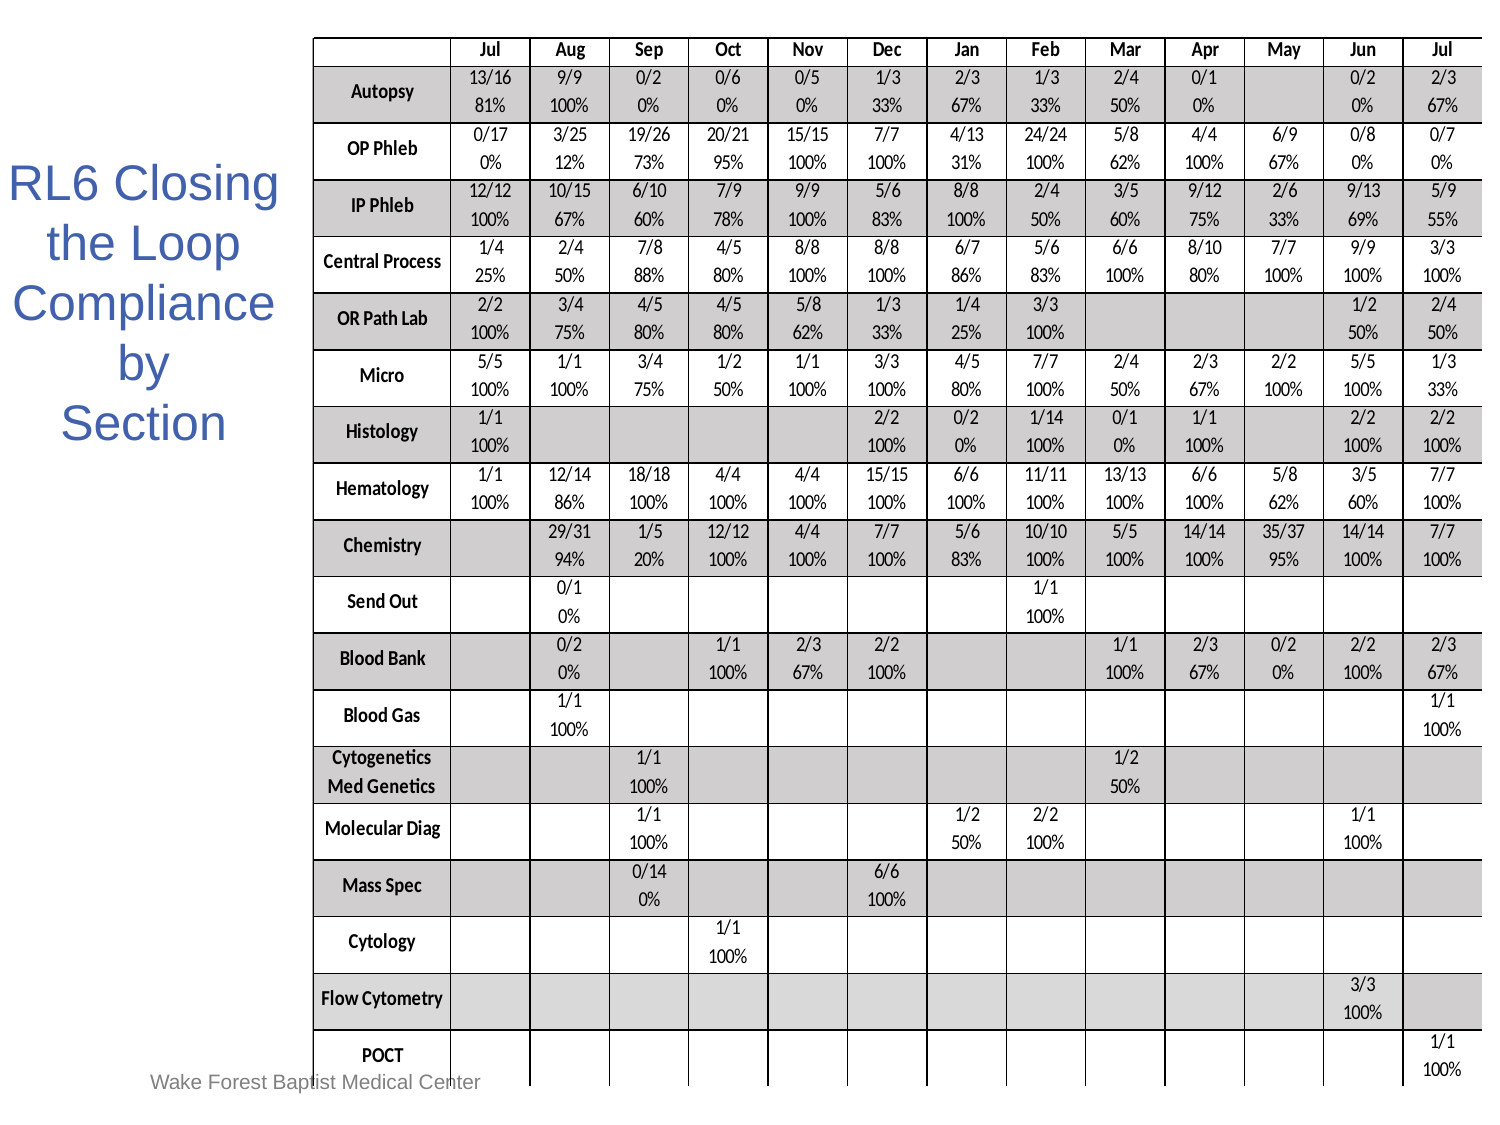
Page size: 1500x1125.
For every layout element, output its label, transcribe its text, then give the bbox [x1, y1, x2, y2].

title RL6 Closing the Loop Compliance by Section [0, 149, 300, 393]
picture [312, 37, 1484, 1088]
